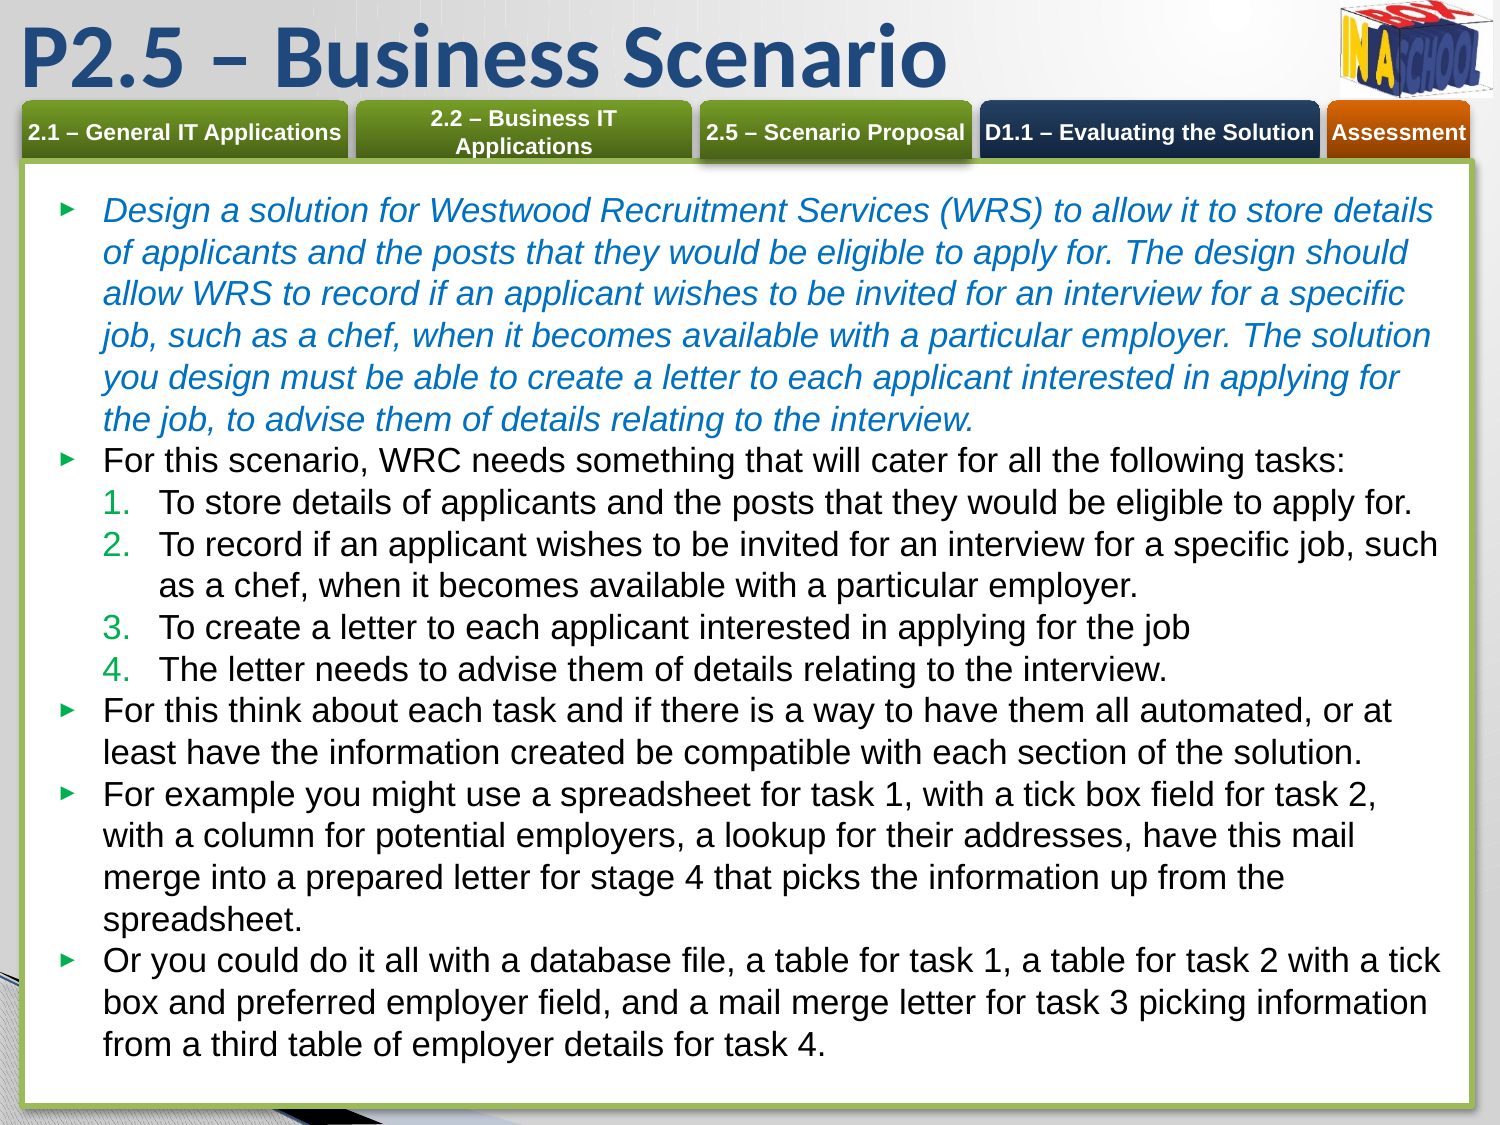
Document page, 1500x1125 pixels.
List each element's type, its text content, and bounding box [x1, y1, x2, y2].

text_box P2.5 – Business Scenario [5, 0, 1306, 102]
text_box Design a solution for Westwood Recruitment Services (WRS) to allow it to store details of applicants and the posts that they would be eligible to apply for. The design should allow WRS to record if an applicant wishes to be invited for an interview for a specific job, such as a chef, when it becomes available with a particular employer. The solution you design must be able to create a letter to each applicant interested in applying for the job, to advise them of details relating to the interview. For this scenario, WRC needs something that will cater for all the following tasks: To store details of applicants and the posts that they would be eligible to apply for. To record if an applicant wishes to be invited for an interview for a specific job, such as a chef, when it becomes available with a particular employer. To create a letter to each applicant interested in applying for the job The letter needs to advise them of details relating to the interview. For this think about each task and if there is a way to have them all automated, or at least have the information created be compatible with each section of the solution. For example you might use a spreadsheet for task 1, with a tick box field for task 2, with a column for potential employers, a lookup for their addresses, have this mail merge into a prepared letter for stage 4 that picks the information up from the spreadsheet. Or you could do it all with a database file, a table for task 1, a table for task 2 with a tick box and preferred employer field, and a mail merge letter for task 3 picking information from a third table of employer details for task 4. [41, 180, 1459, 1071]
picture [281, 1114, 303, 1125]
picture [1340, 0, 1494, 98]
